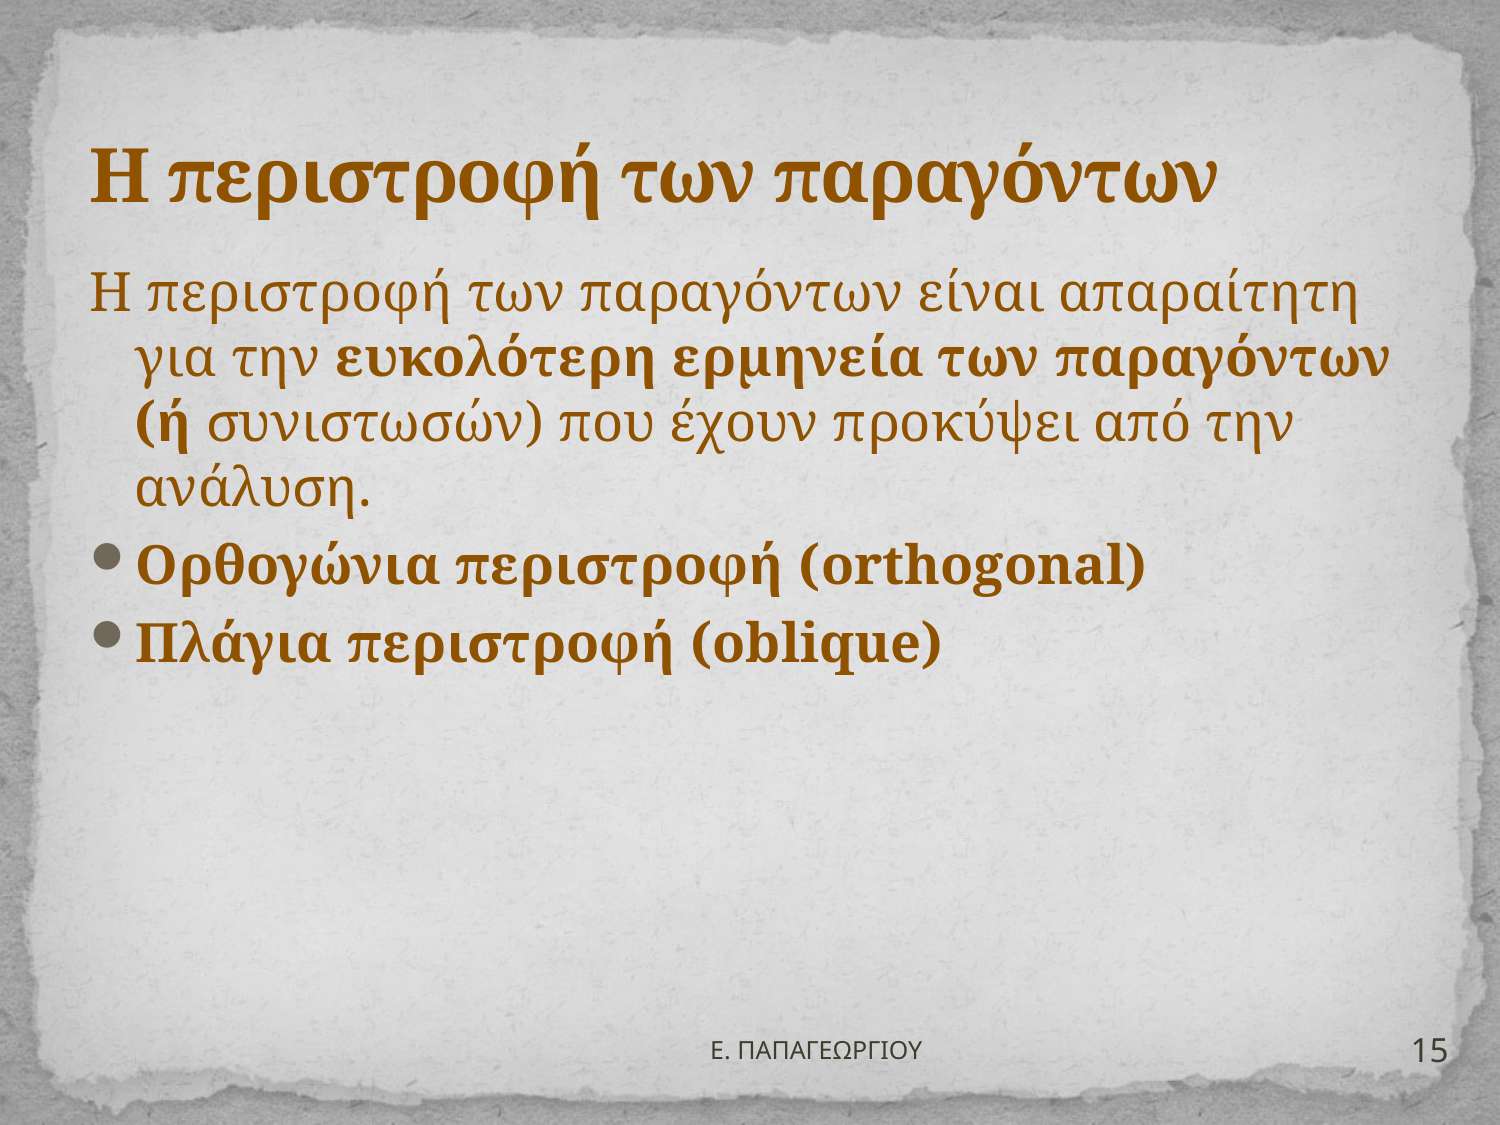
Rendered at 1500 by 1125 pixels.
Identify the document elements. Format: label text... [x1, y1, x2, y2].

slide_number 15 [1379, 1014, 1480, 1089]
footer Ε. ΠΑΠΑΓΕΩΡΓΙΟΥ [350, 1017, 938, 1081]
title Η περιστροφή των παραγόντων [74, 24, 1425, 225]
list Η περιστροφή των παραγόντων είναι απαραίτητη για την ευκολότερη ερμηνεία των παραγόντων (ή συνιστωσών) που έχουν προκύψει από την ανάλυση. Ορθογώνια περιστροφή (orthogonal) Πλάγια περιστροφή (oblique) [75, 249, 1425, 1000]
